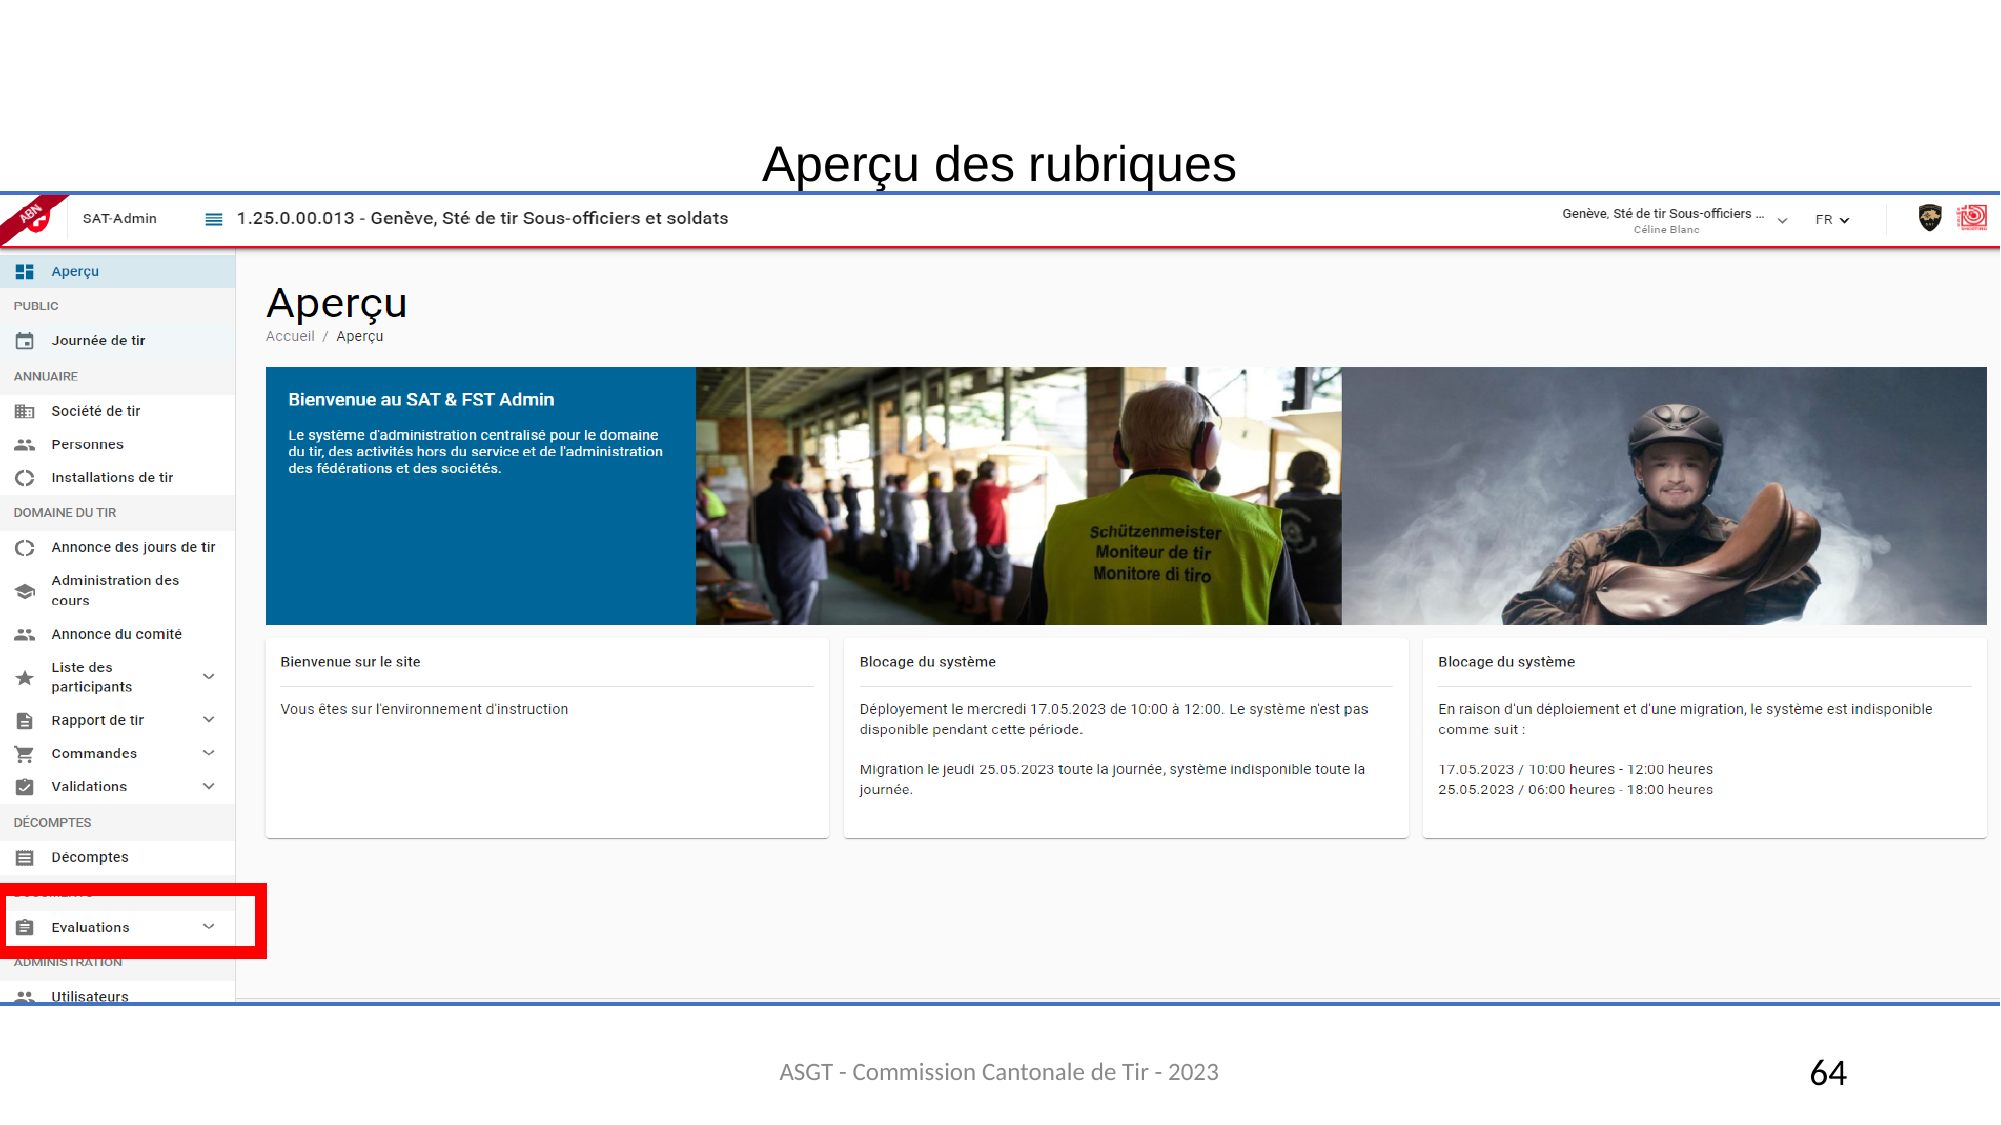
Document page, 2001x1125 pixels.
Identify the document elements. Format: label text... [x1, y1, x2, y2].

picture [0, 194, 2000, 1002]
text_box ASGT - Commission Cantonale de Tir - 2023 [662, 1042, 1338, 1099]
title Aperçu des rubriques [137, 59, 1863, 191]
text_box 64 [1412, 1042, 1863, 1099]
